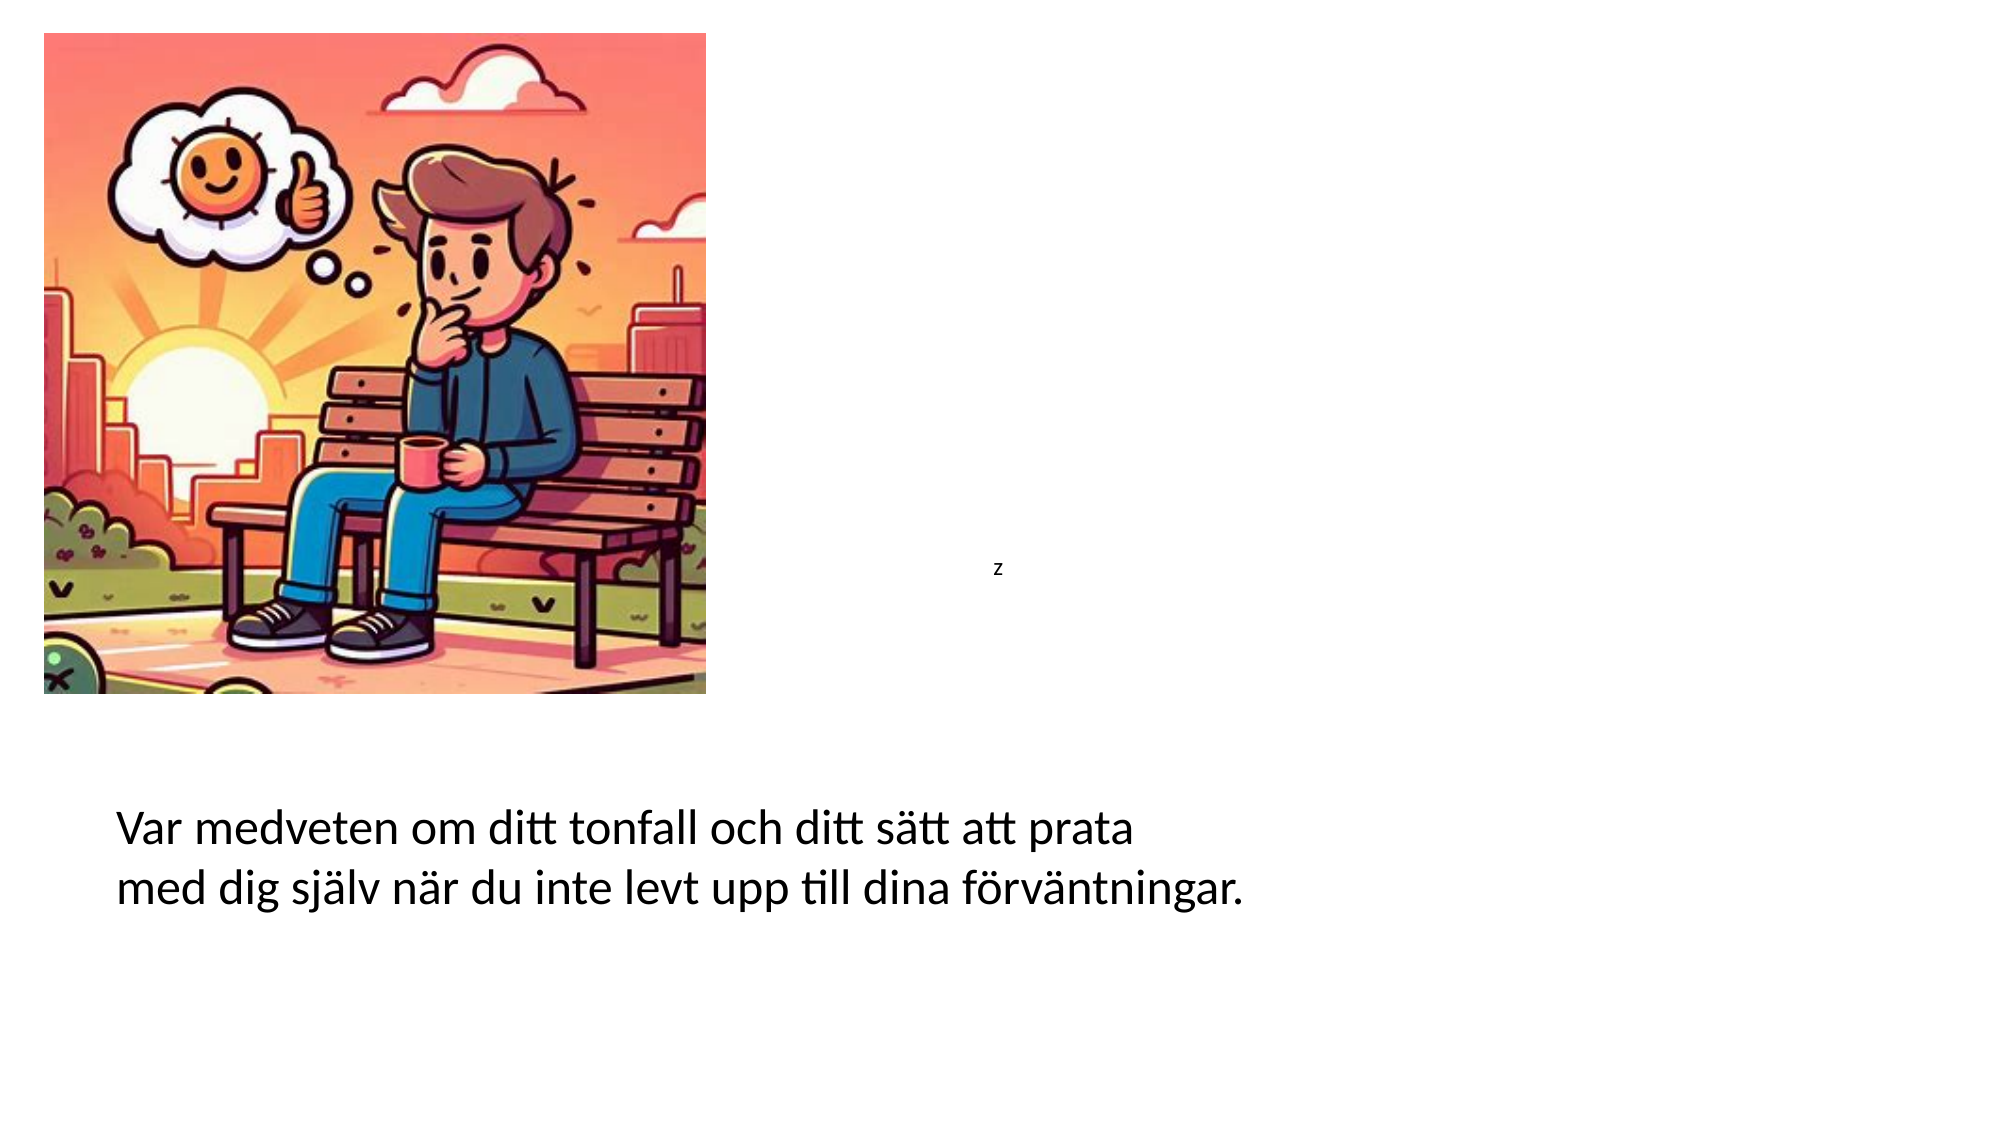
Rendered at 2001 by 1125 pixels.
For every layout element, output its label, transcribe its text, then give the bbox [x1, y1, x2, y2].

picture [44, 33, 706, 694]
text_box z [983, 545, 1017, 580]
text_box Var medveten om ditt tonfall och ditt sätt att prata med dig själv när du inte levt upp till dina förväntningar. [101, 787, 1260, 923]
